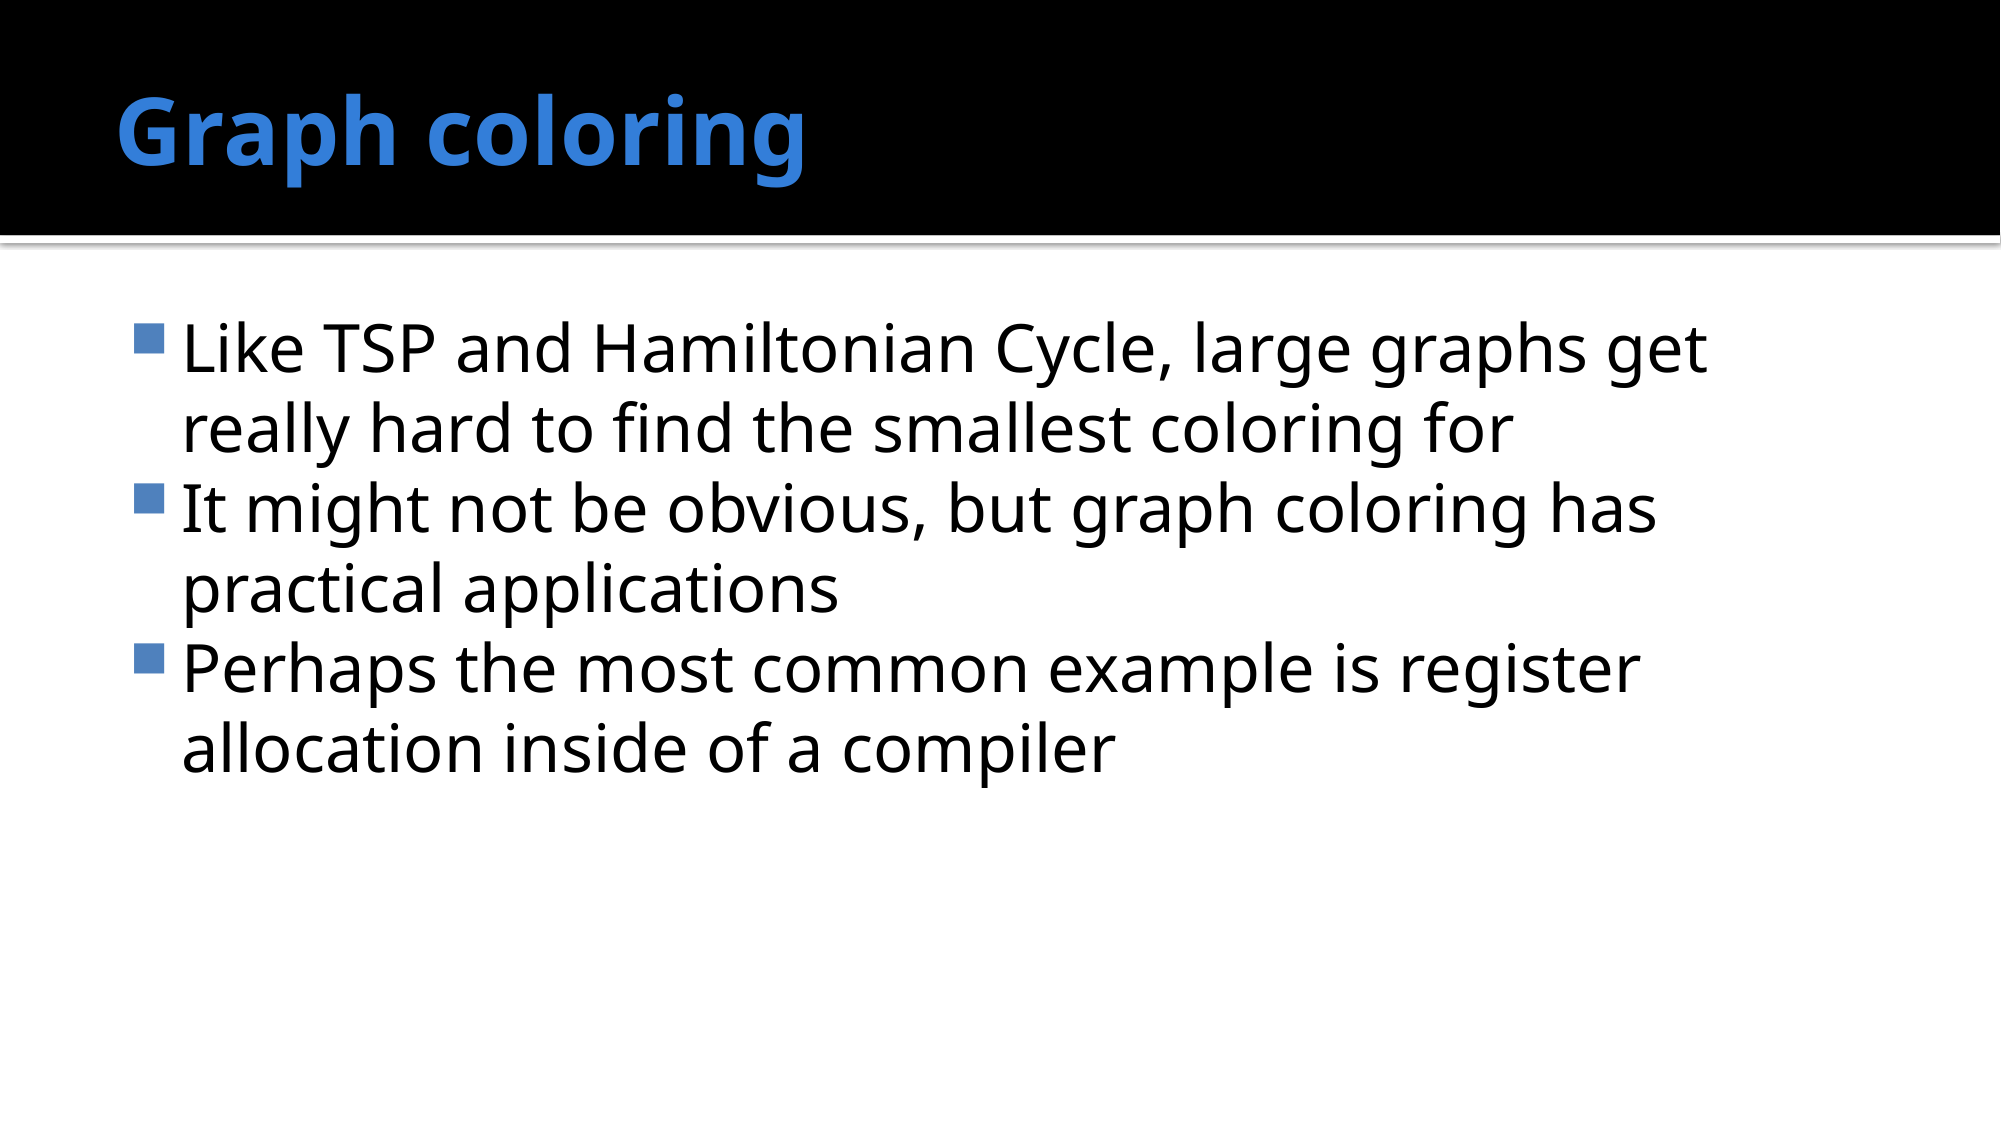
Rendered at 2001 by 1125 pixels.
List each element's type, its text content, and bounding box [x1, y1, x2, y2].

list Like TSP and Hamiltonian Cycle, large graphs get really hard to find the smallest coloring for It might not be obvious, but graph coloring has practical applications Perhaps the most common example is register allocation inside of a compiler [99, 291, 1900, 1050]
title Graph coloring [99, 25, 1900, 231]
